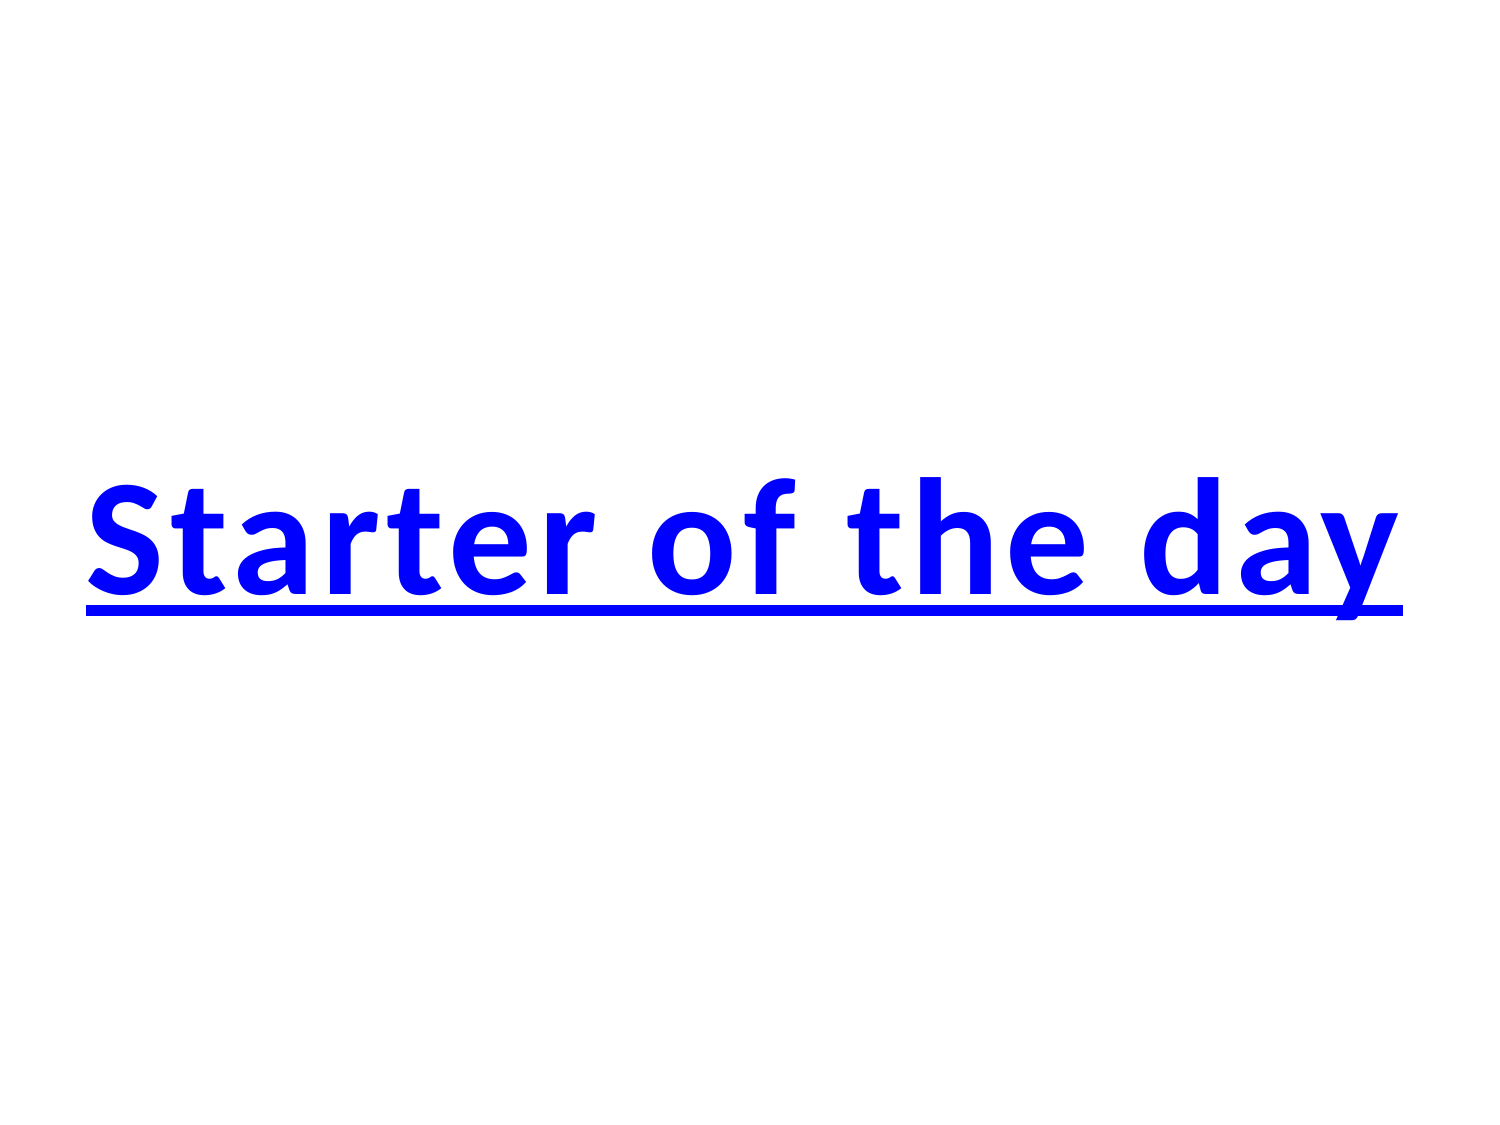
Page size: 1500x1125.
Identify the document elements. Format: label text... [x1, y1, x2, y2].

text_box Starter of the day [70, 420, 1418, 636]
